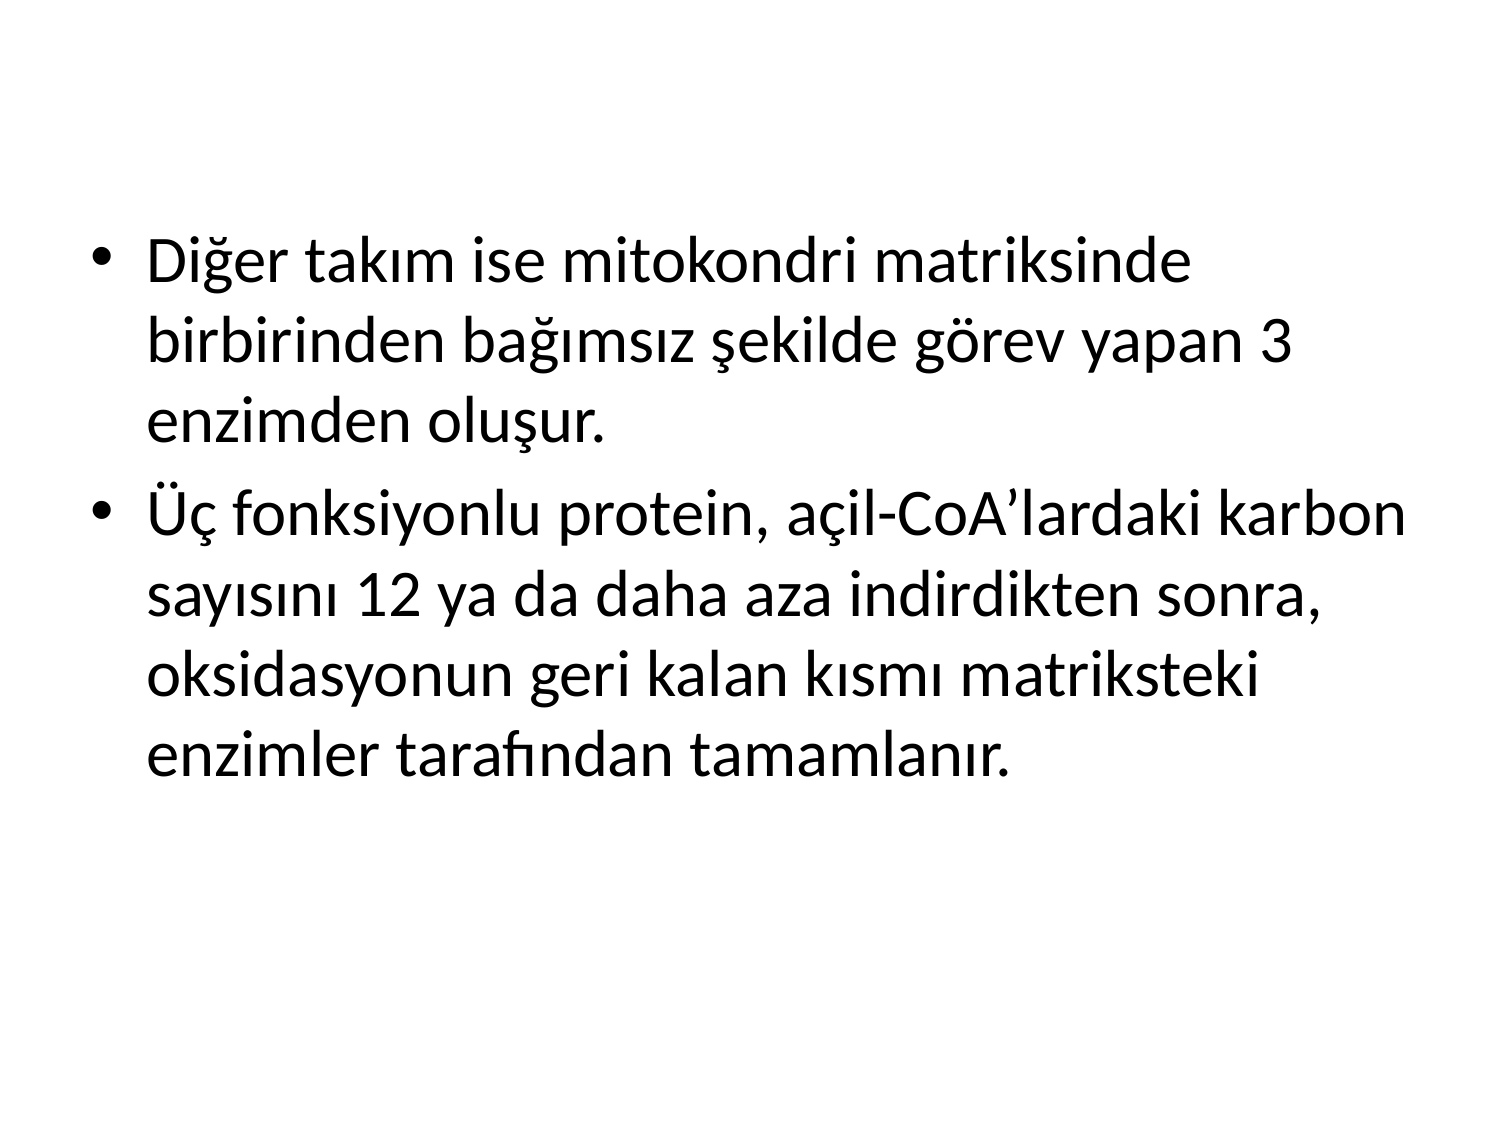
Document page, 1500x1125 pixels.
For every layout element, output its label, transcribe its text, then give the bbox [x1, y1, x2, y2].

list Diğer takım ise mitokondri matriksinde birbirinden bağımsız şekilde görev yapan 3 enzimden oluşur. Üç fonksiyonlu protein, açil-CoA’lardaki karbon sayısını 12 ya da daha aza indirdikten sonra, oksidasyonun geri kalan kısmı matriksteki enzimler tarafından tamamlanır. [75, 208, 1425, 1024]
